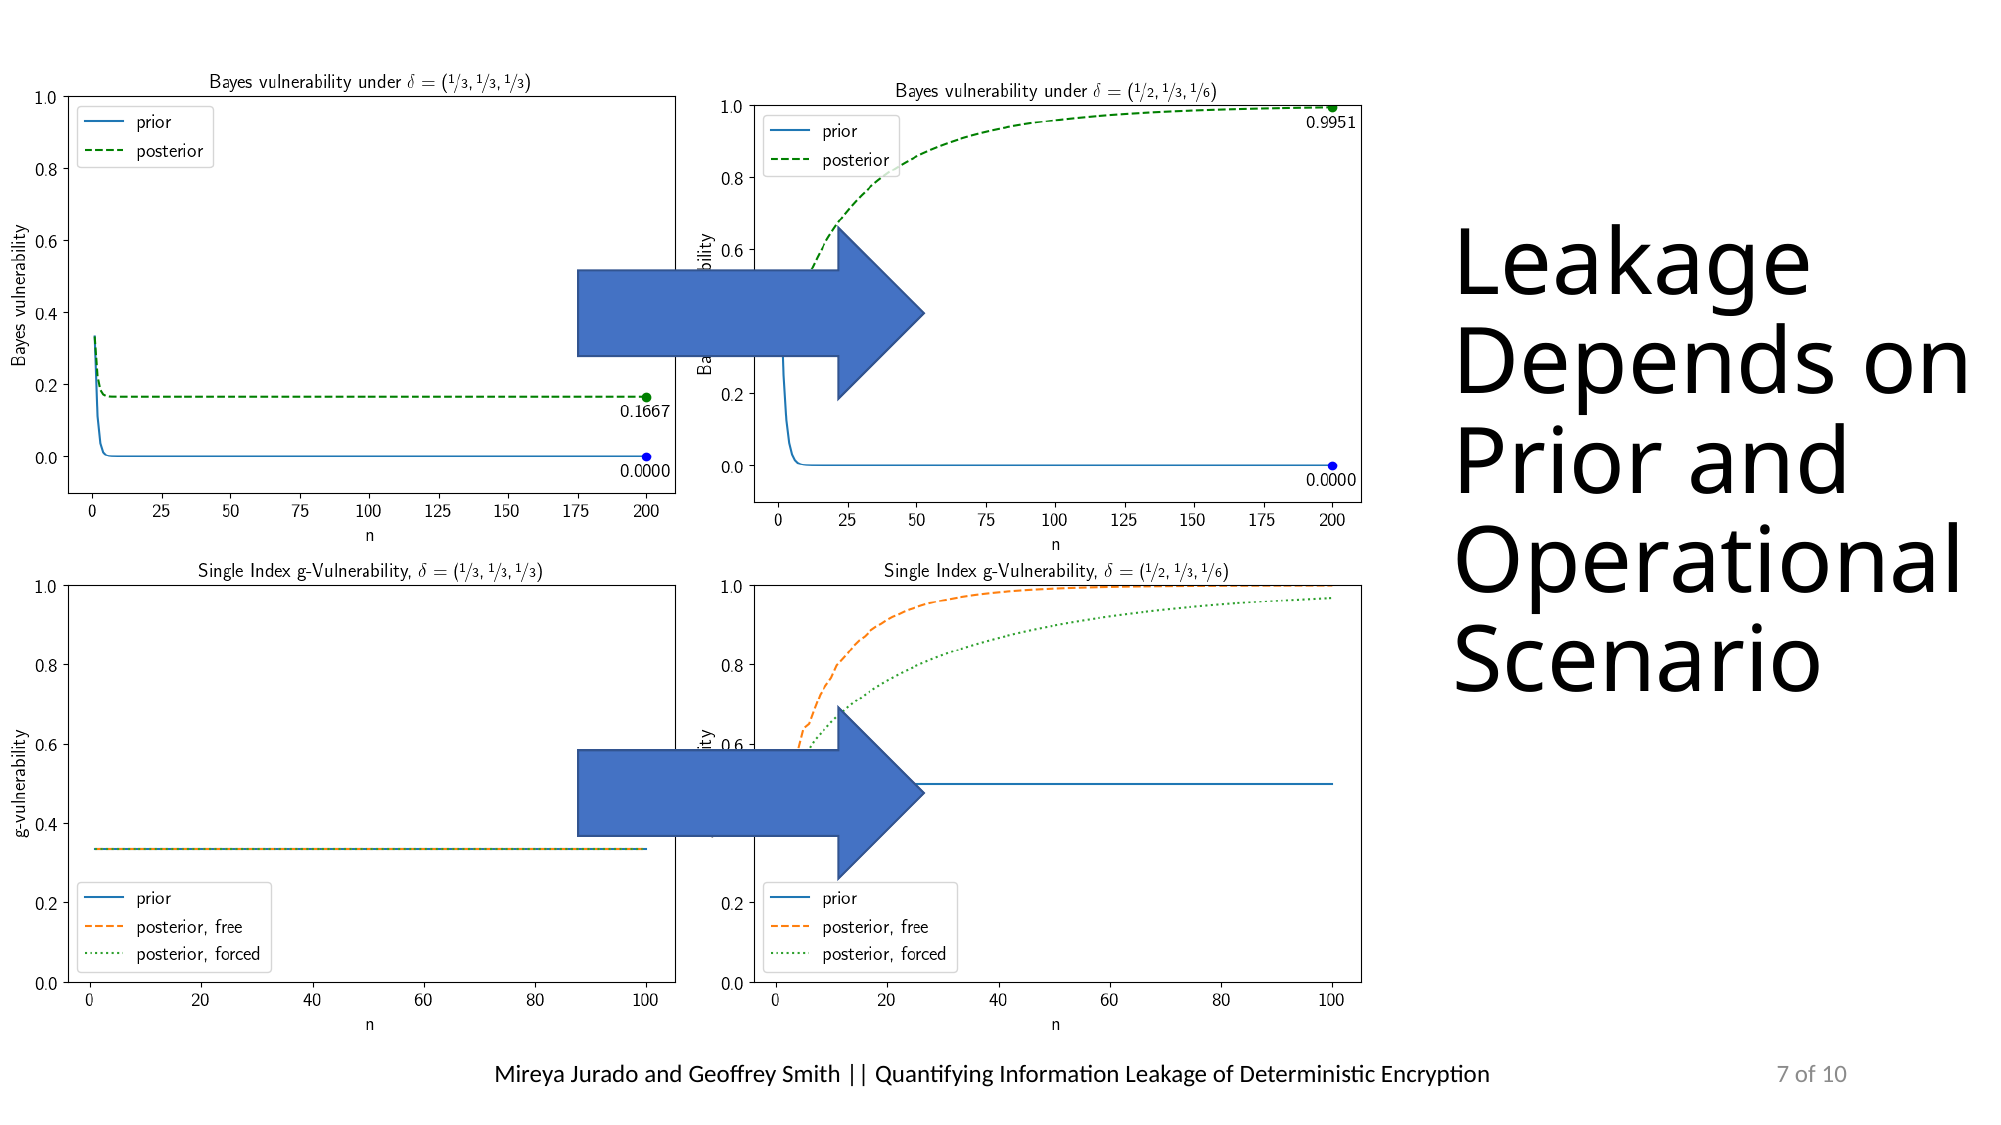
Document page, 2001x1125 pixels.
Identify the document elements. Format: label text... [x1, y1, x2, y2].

picture [0, 64, 1373, 1043]
text_box Leakage Depends on Prior and Operational Scenario [1437, 152, 2000, 720]
slide_number 7 of 10 [1412, 1042, 1863, 1103]
